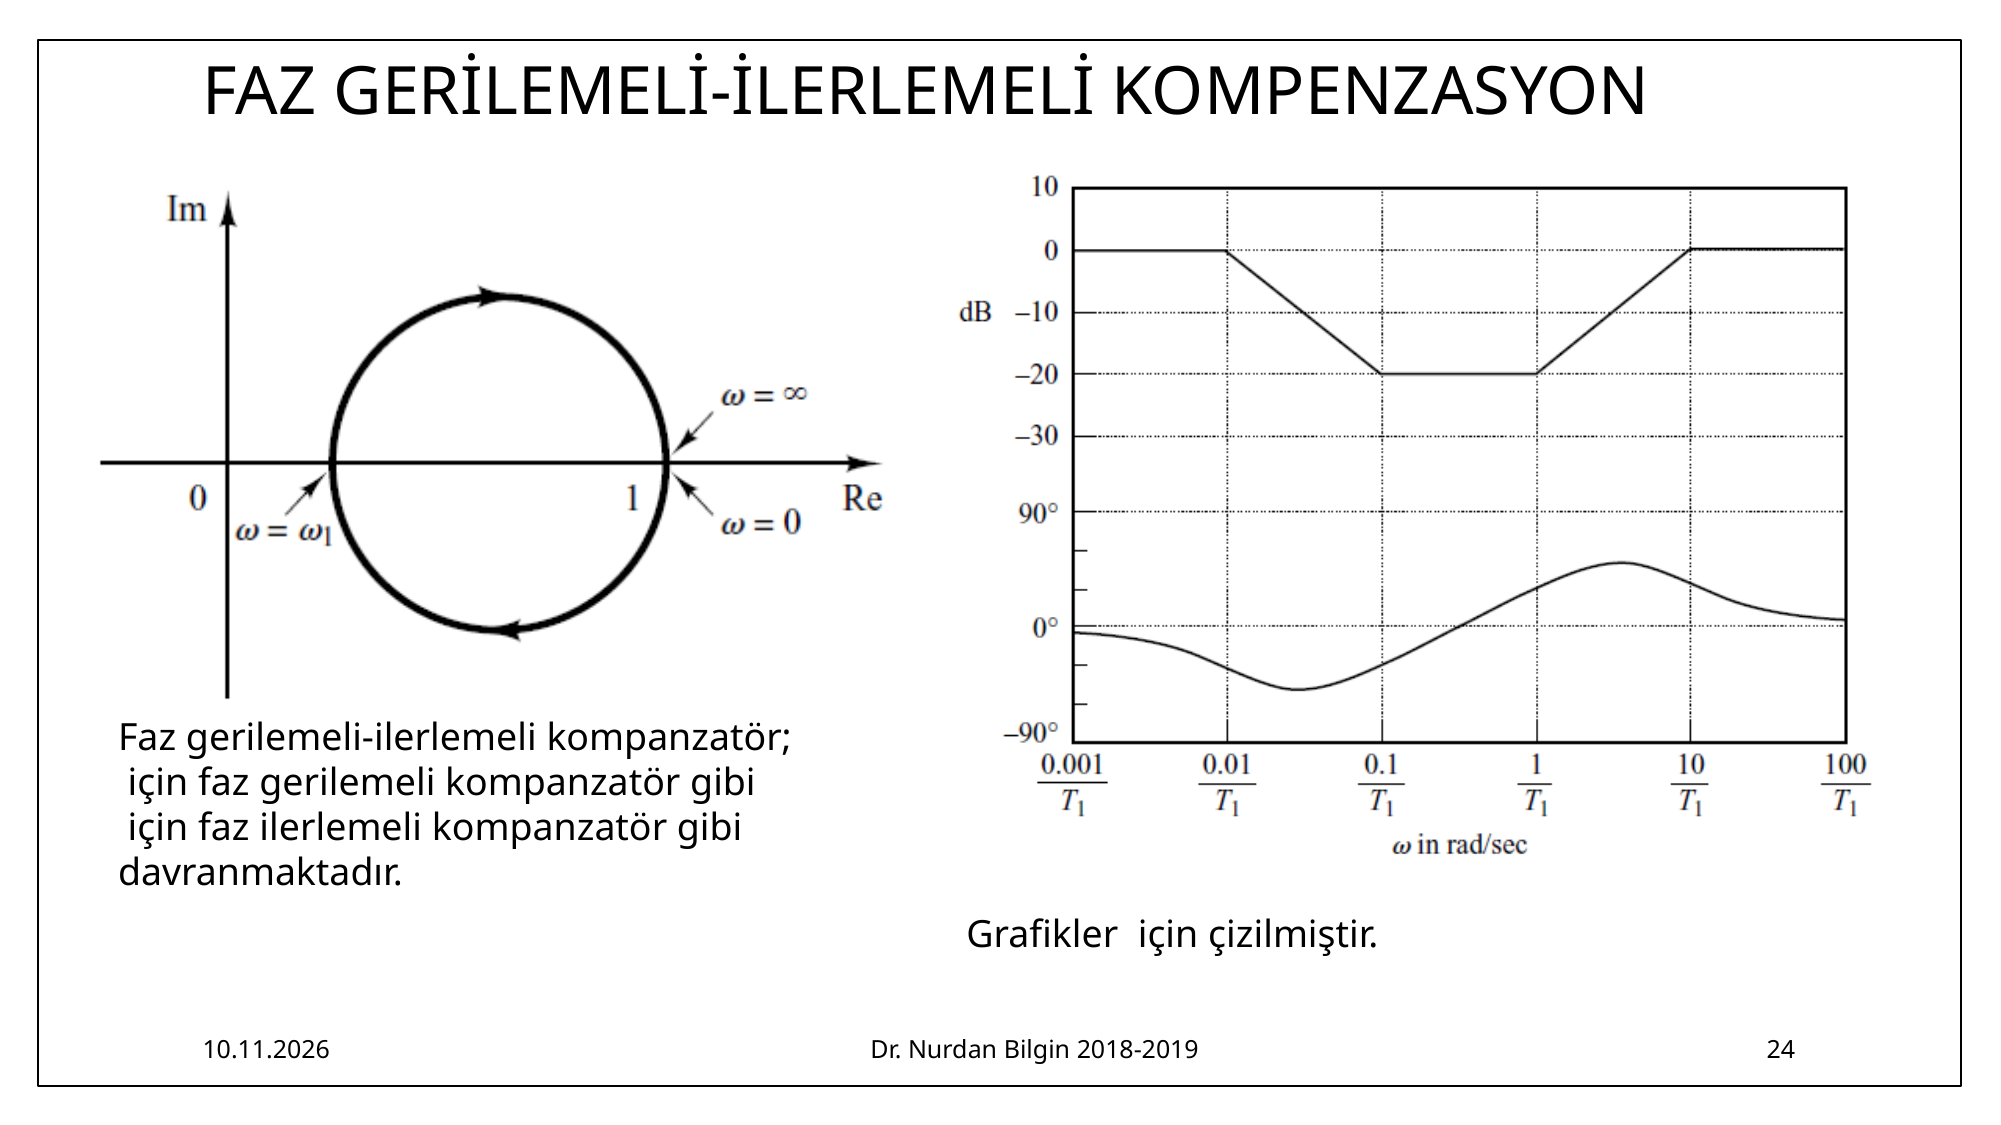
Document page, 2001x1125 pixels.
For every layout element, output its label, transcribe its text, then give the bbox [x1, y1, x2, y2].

title FAZ GERİLEMELİ-İLERLEMELİ KOMPENZASYON [187, 59, 1808, 128]
footer Dr. Nurdan Bilgin 2018-2019 [647, 1020, 1422, 1081]
picture [939, 165, 1912, 876]
slide_number 24 [1530, 1020, 1811, 1081]
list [87, 155, 904, 711]
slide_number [187, 1020, 570, 1081]
